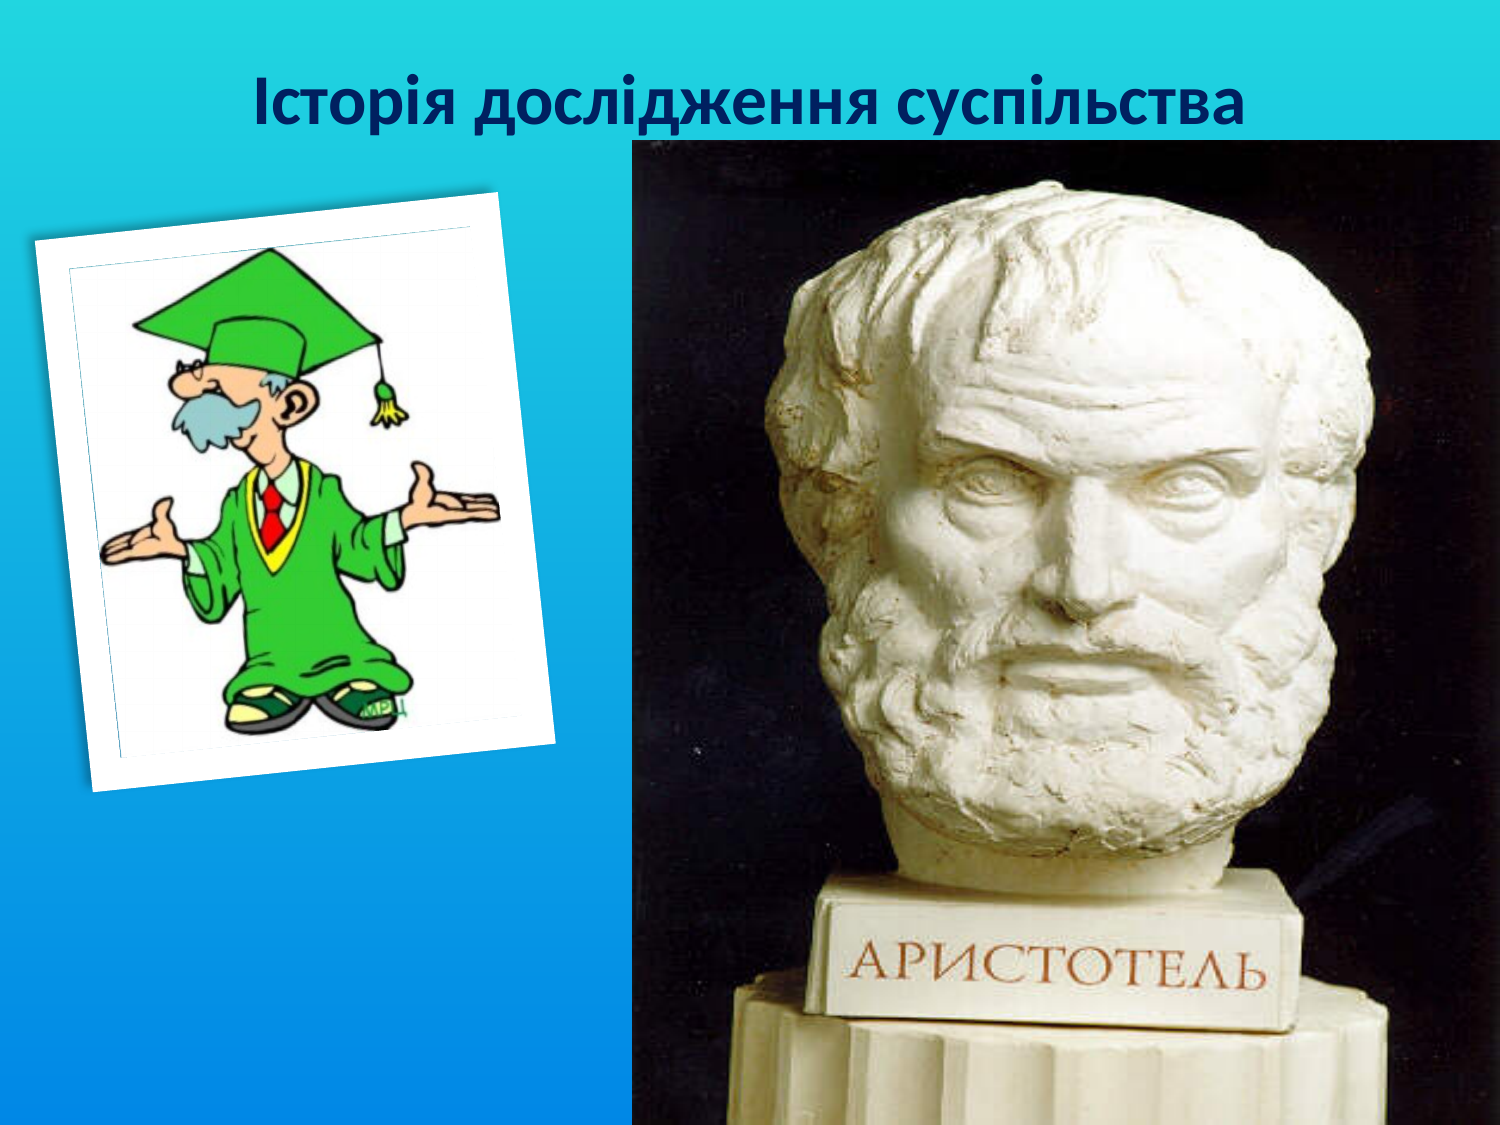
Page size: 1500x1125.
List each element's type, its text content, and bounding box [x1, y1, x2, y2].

picture [533, 140, 1500, 1125]
picture [70, 227, 521, 757]
picture [627, 891, 631, 902]
title Історія дослідження суспільства [75, 45, 1425, 233]
